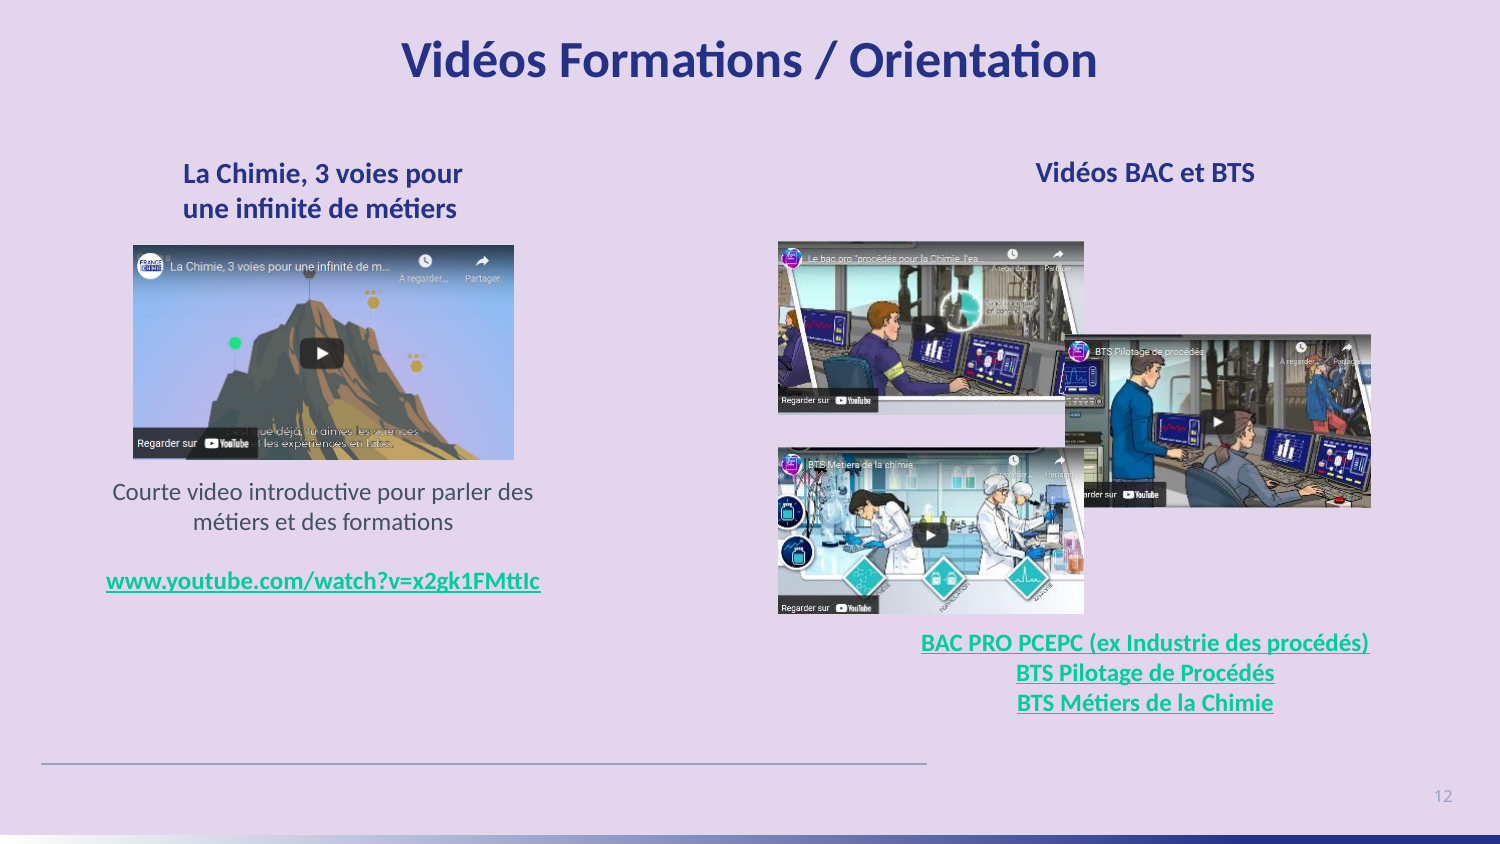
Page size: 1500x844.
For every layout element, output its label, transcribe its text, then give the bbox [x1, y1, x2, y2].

text_box Vidéos BAC et BTS [993, 153, 1298, 189]
title Vidéos Formations / Orientation [159, 20, 1341, 93]
picture [778, 241, 1371, 614]
text_box BAC PRO PCEPC (ex Industrie des procédés) BTS Pilotage de Procédés BTS Métiers de la Chimie [915, 625, 1376, 716]
picture [133, 245, 514, 460]
text_box Courte video introductive pour parler des métiers et des formations www.youtube.com/watch?v=x2gk1FMttIc [100, 474, 546, 595]
text_box La Chimie, 3 voies pour une infinité de métiers ​ [133, 153, 514, 224]
